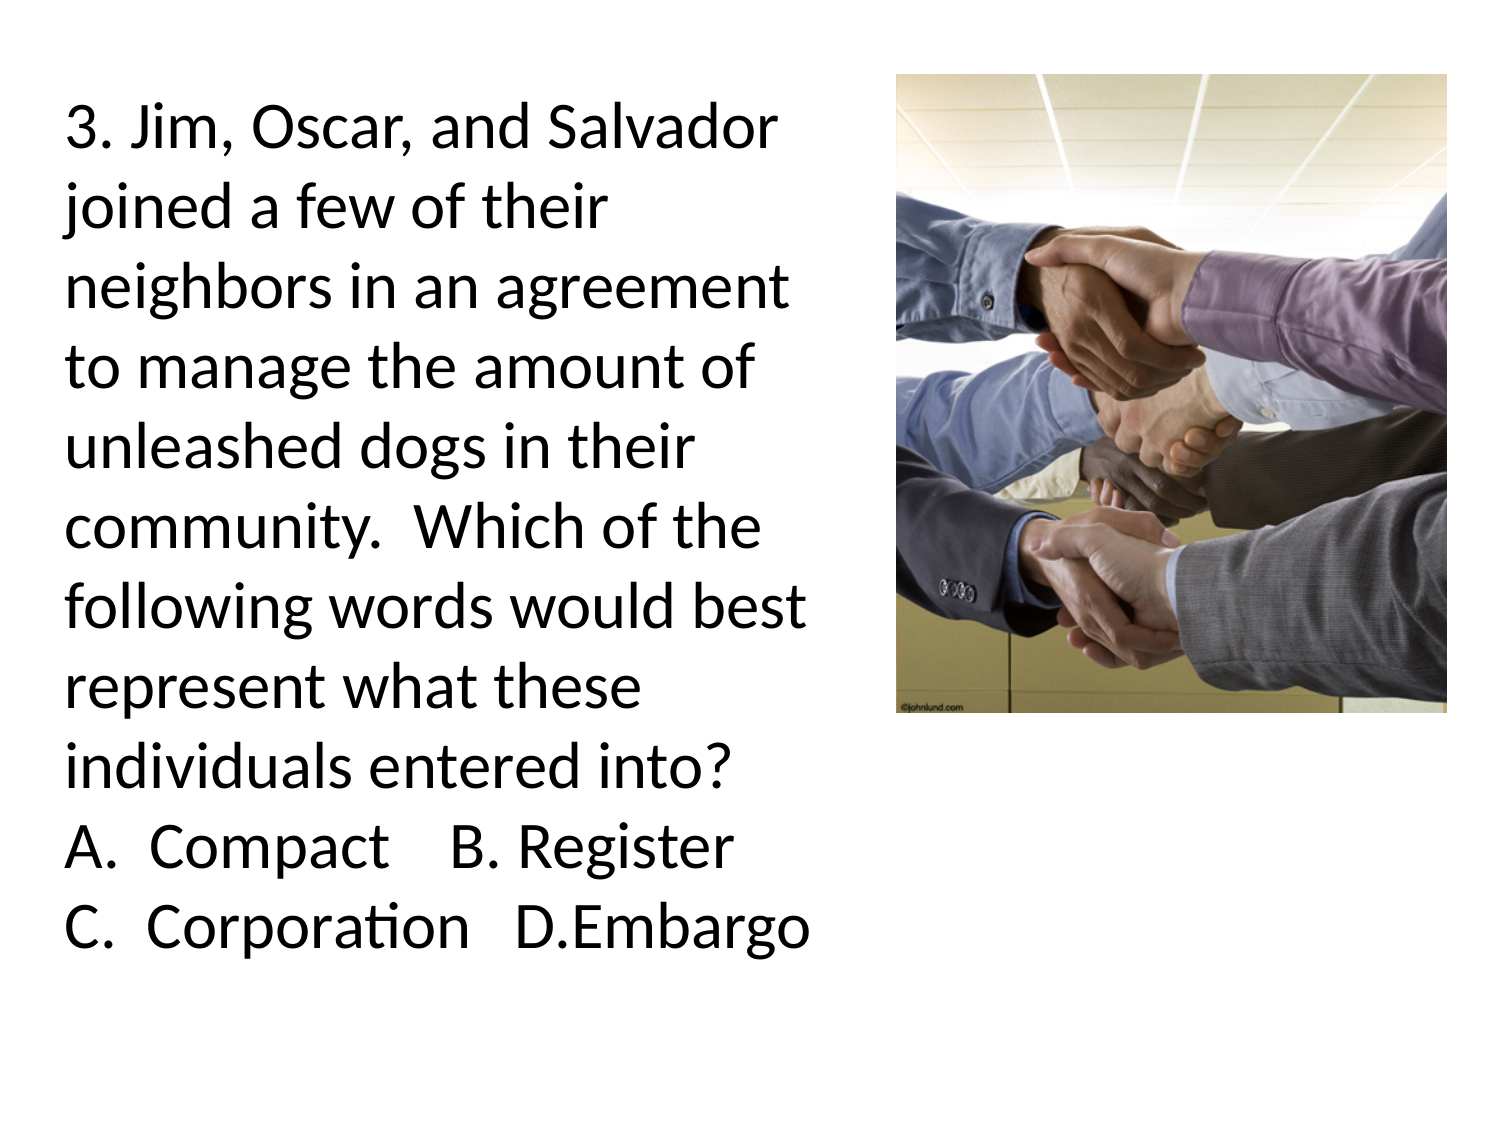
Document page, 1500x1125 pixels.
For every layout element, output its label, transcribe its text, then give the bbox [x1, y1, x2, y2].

text_box 3. Jim, Oscar, and Salvador joined a few of their neighbors in an agreement to manage the amount of unleashed dogs in their community. Which of the following words would best represent what these individuals entered into? Compact B. Register C. Corporation D.Embargo [49, 74, 863, 970]
picture [896, 74, 1447, 713]
